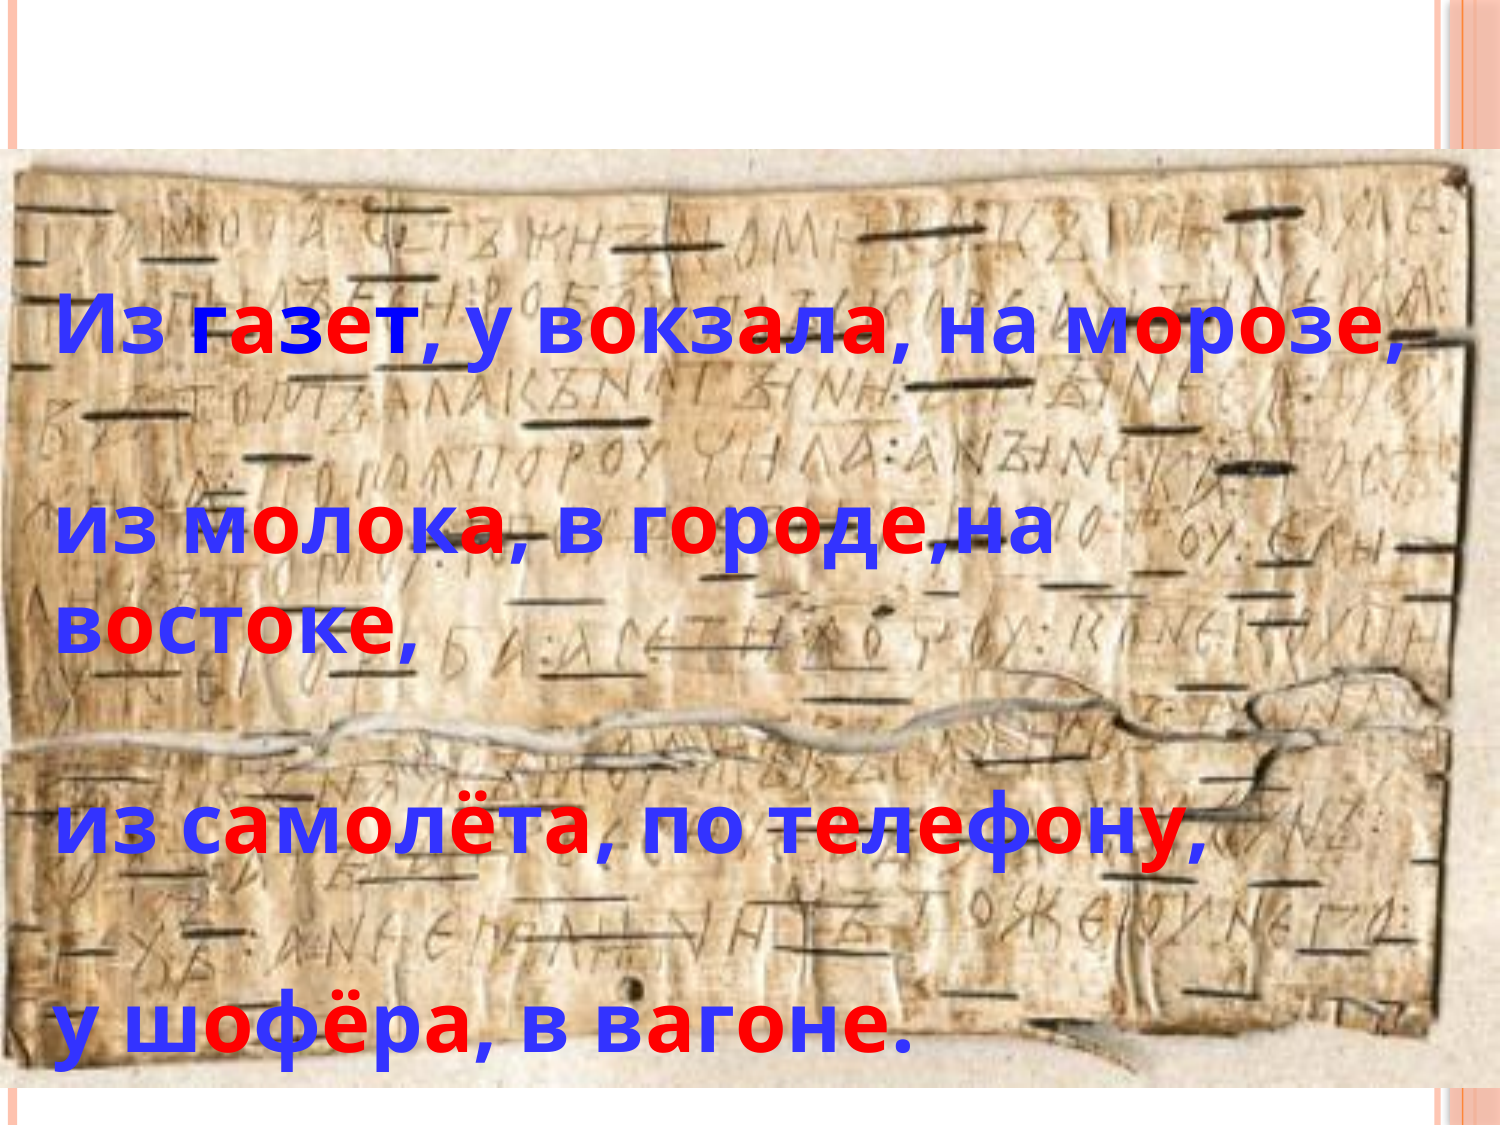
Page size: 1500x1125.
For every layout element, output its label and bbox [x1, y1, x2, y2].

picture [0, 149, 1500, 1088]
